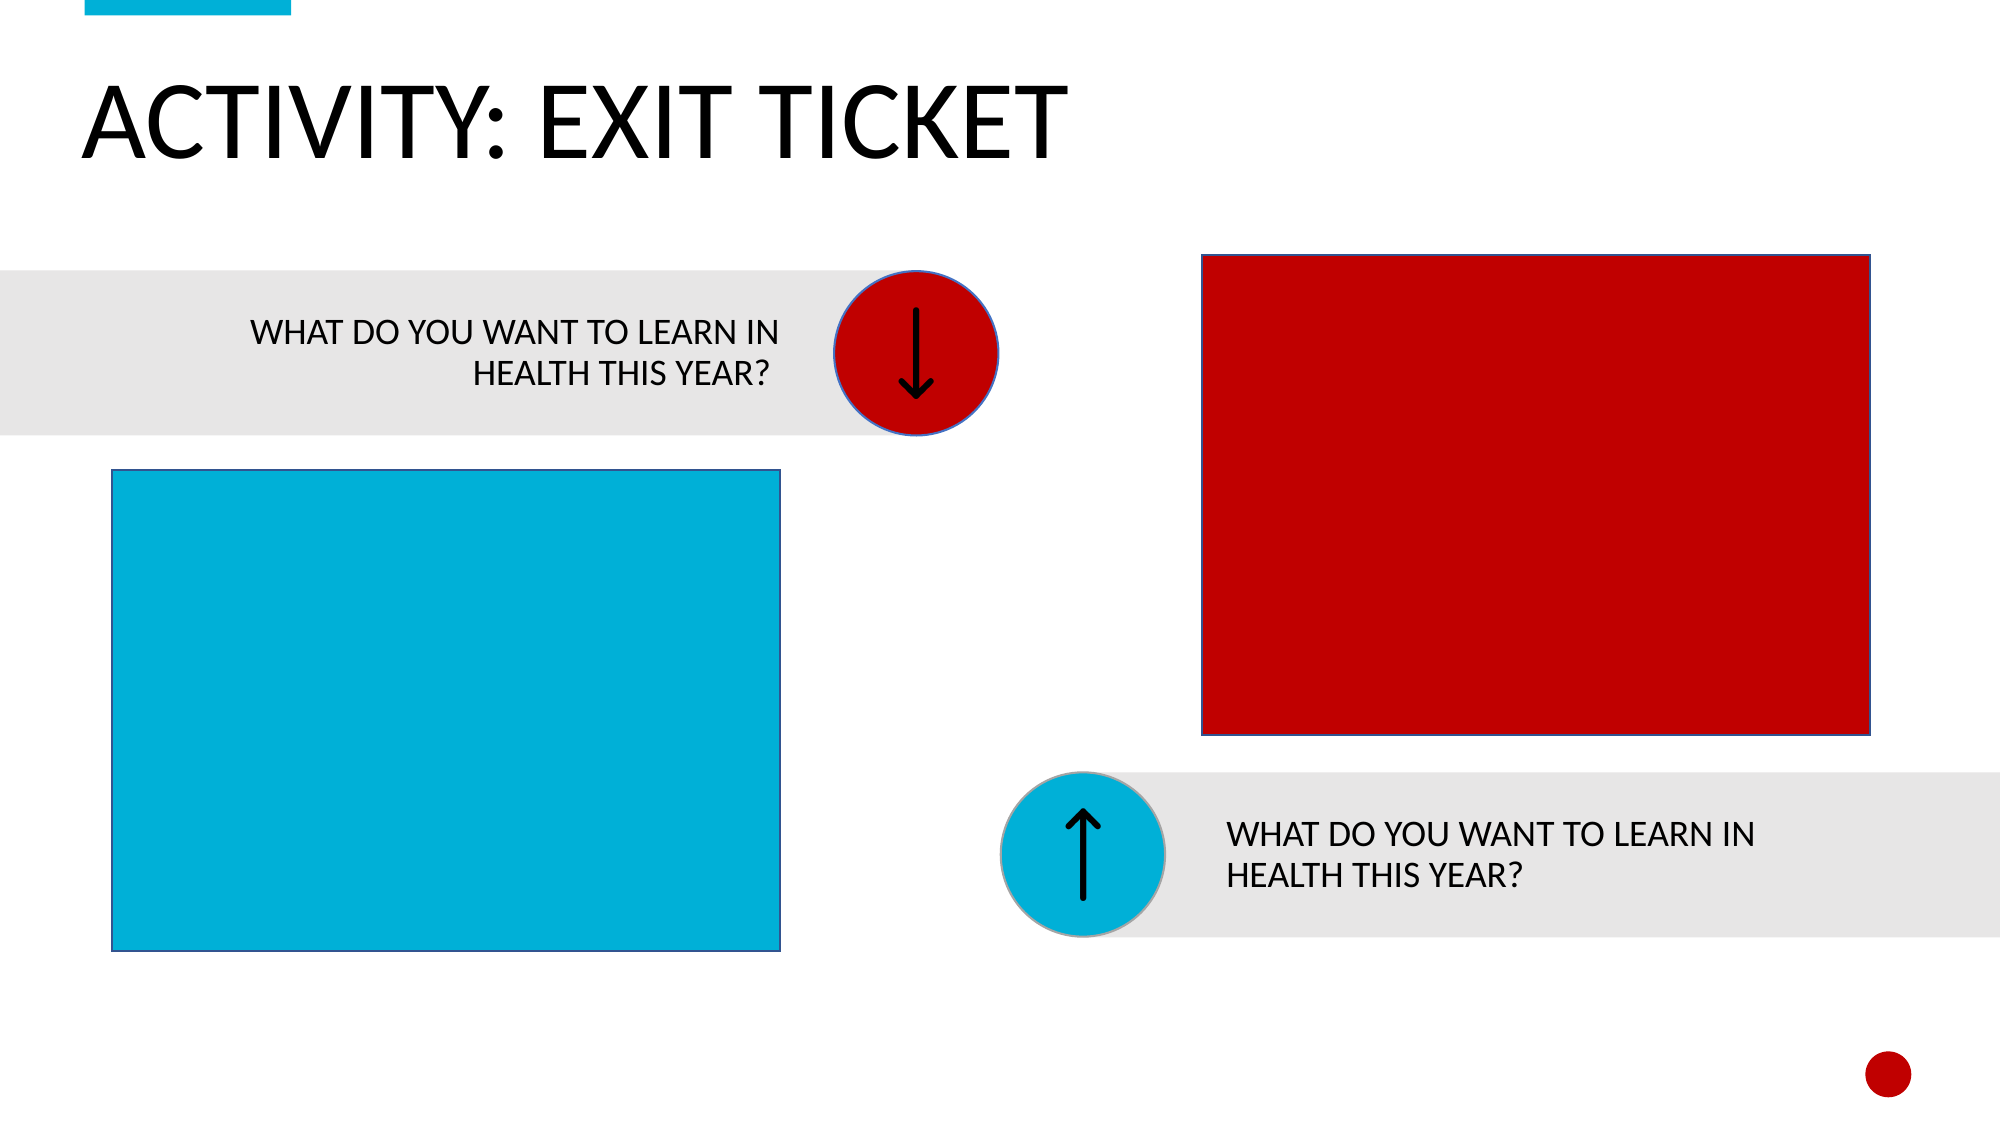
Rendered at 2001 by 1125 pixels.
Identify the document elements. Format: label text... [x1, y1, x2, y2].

picture [1066, 810, 1099, 900]
text_box [1201, 254, 1871, 736]
list What do you want to learn in Health this year? [1226, 814, 1792, 896]
picture [866, 303, 966, 403]
text_box [111, 469, 781, 952]
list What do you want to learn in Health this year? [214, 312, 780, 394]
text_box ACTIVITY: EXIT TICKET [66, 38, 1086, 189]
